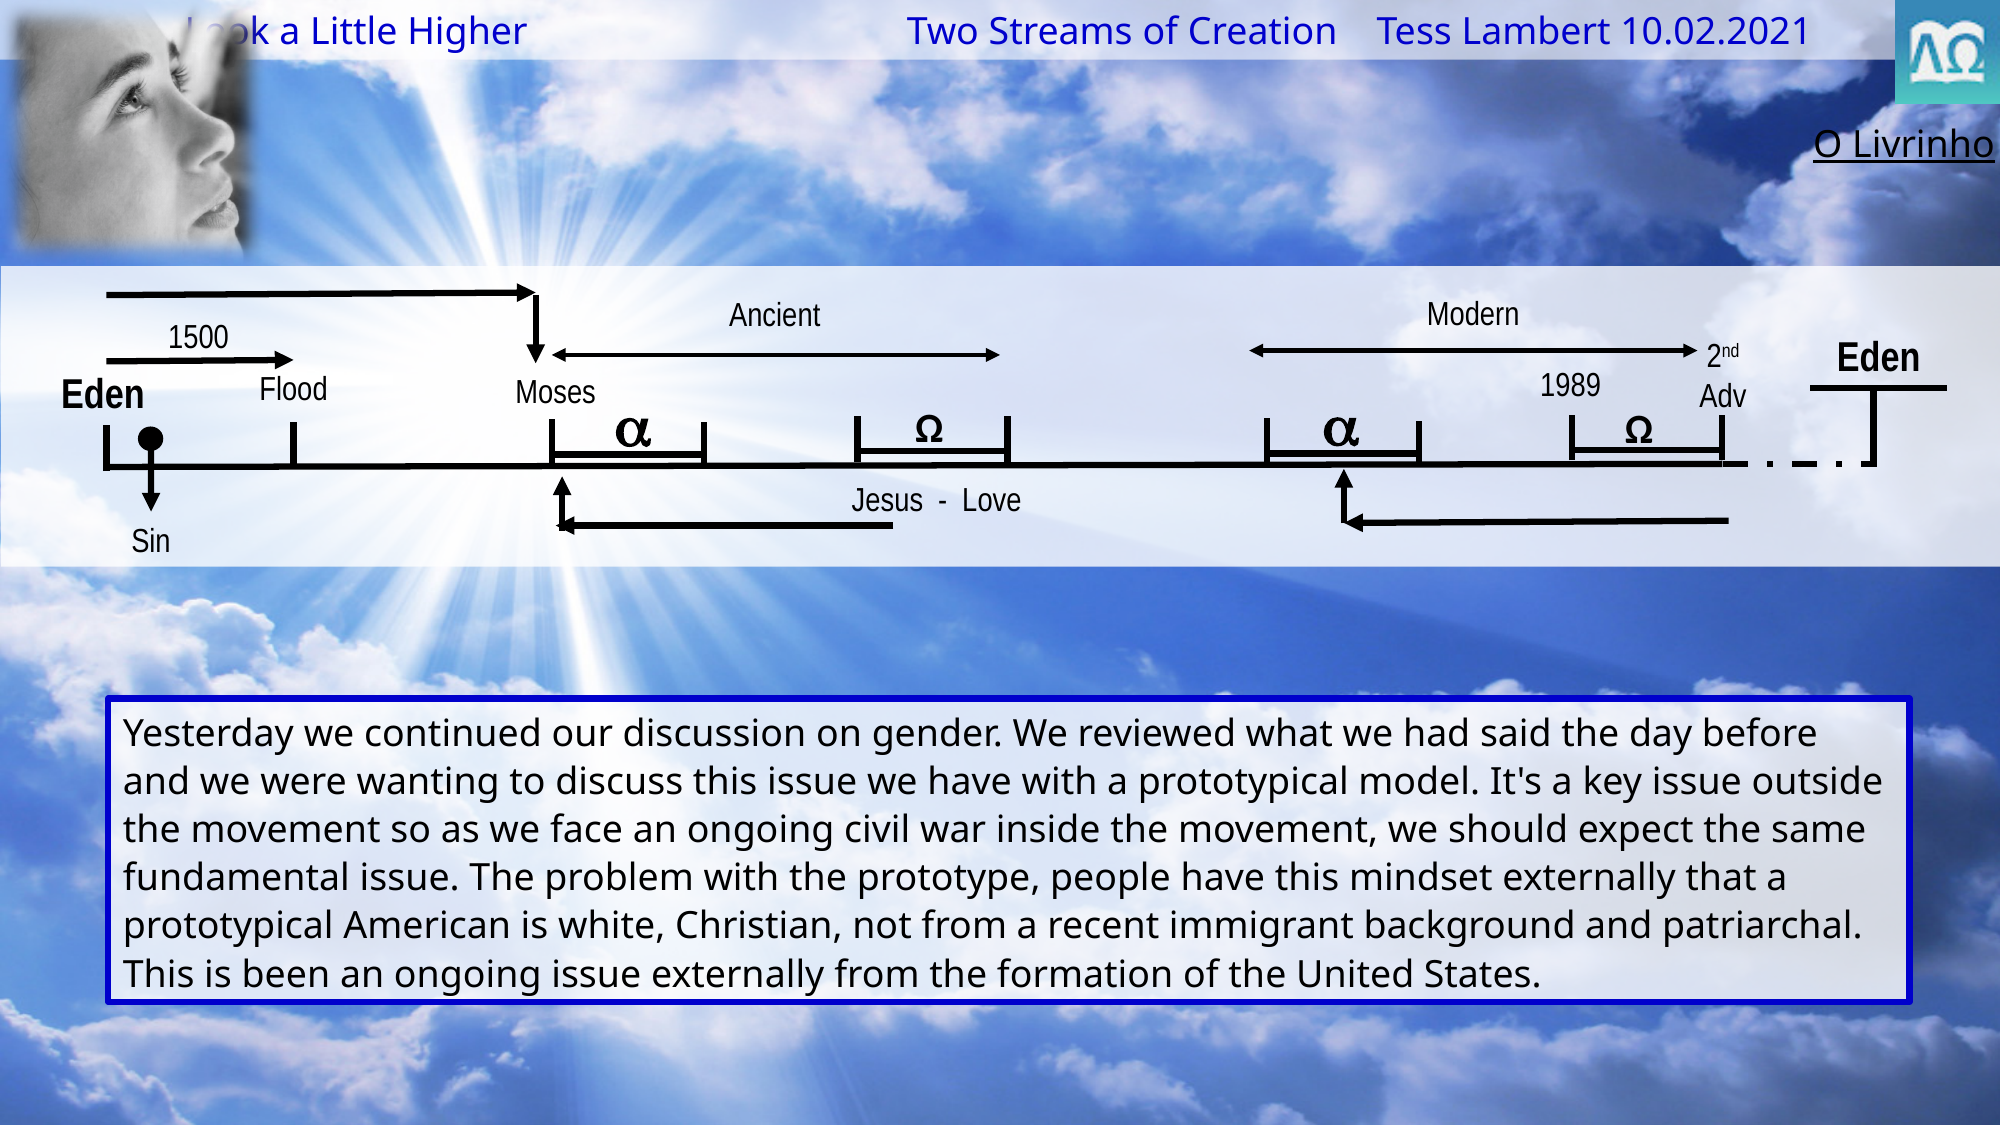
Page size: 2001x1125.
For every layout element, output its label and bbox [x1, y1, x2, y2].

picture [0, 571, 2000, 1125]
picture [0, 0, 2000, 266]
text_box [0, 266, 2000, 571]
